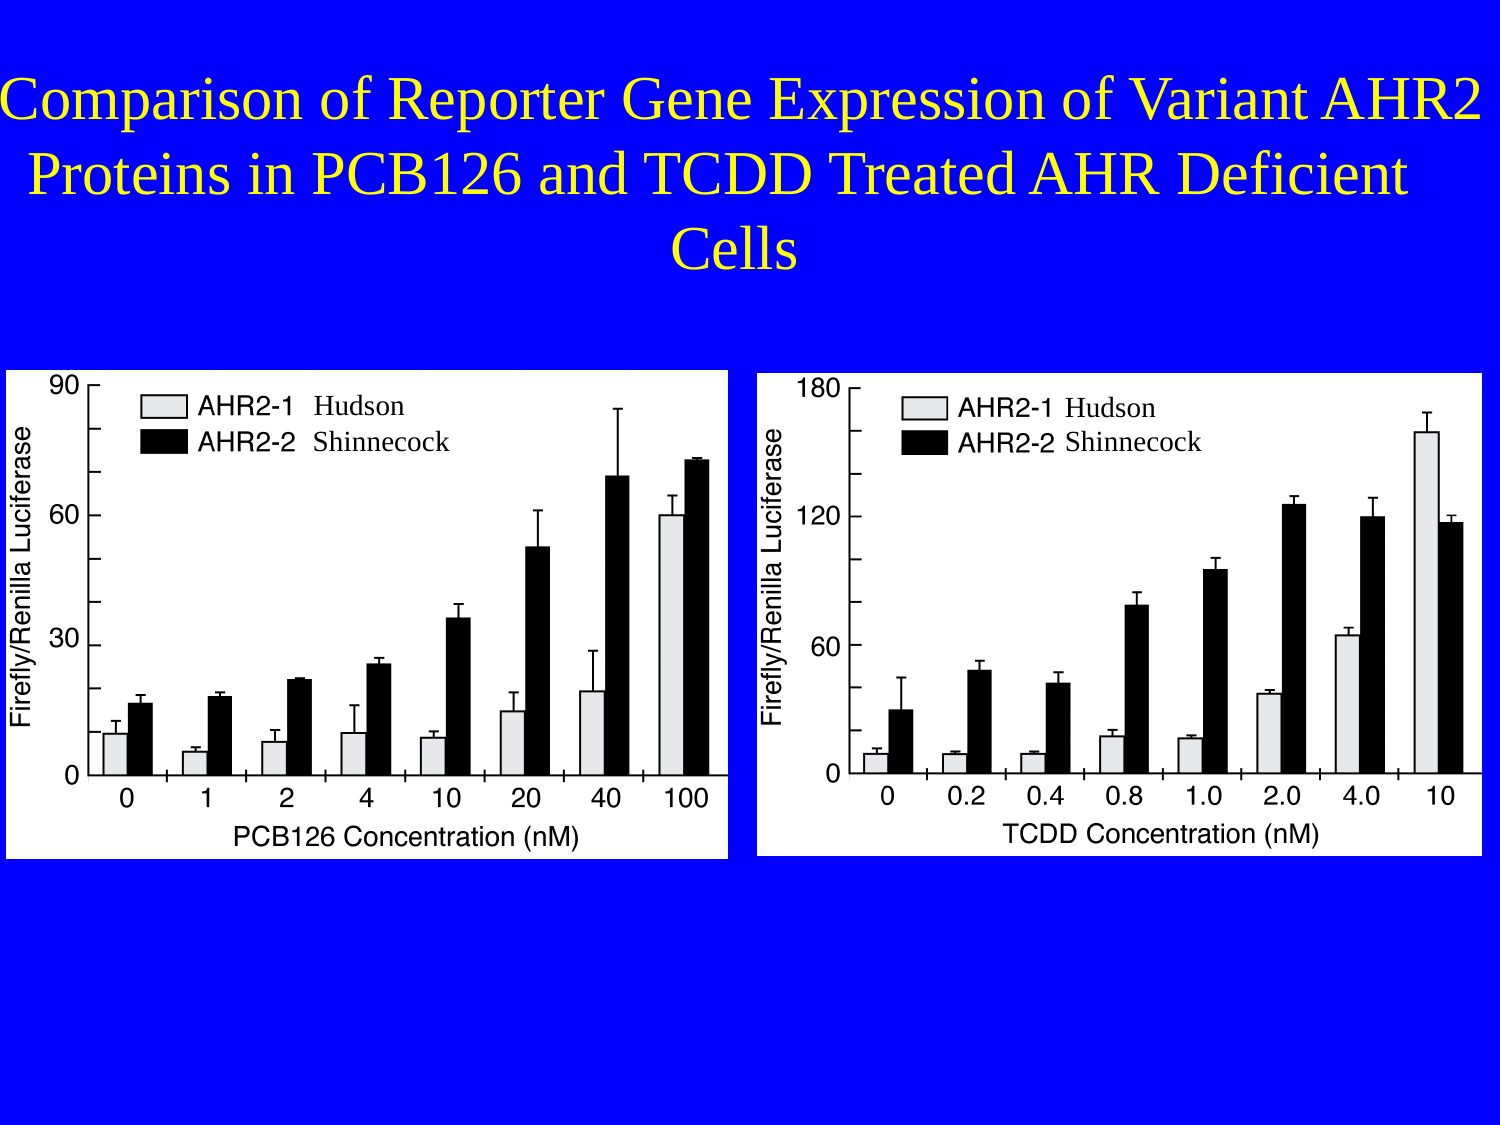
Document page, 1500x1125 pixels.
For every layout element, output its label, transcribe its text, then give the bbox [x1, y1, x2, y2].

text_box Comparison of Reporter Gene Expression of Variant AHR2 Proteins in PCB126 and TCDD Treated AHR Deficient Cells [0, 50, 1500, 290]
picture [6, 369, 728, 859]
picture [757, 373, 1482, 857]
